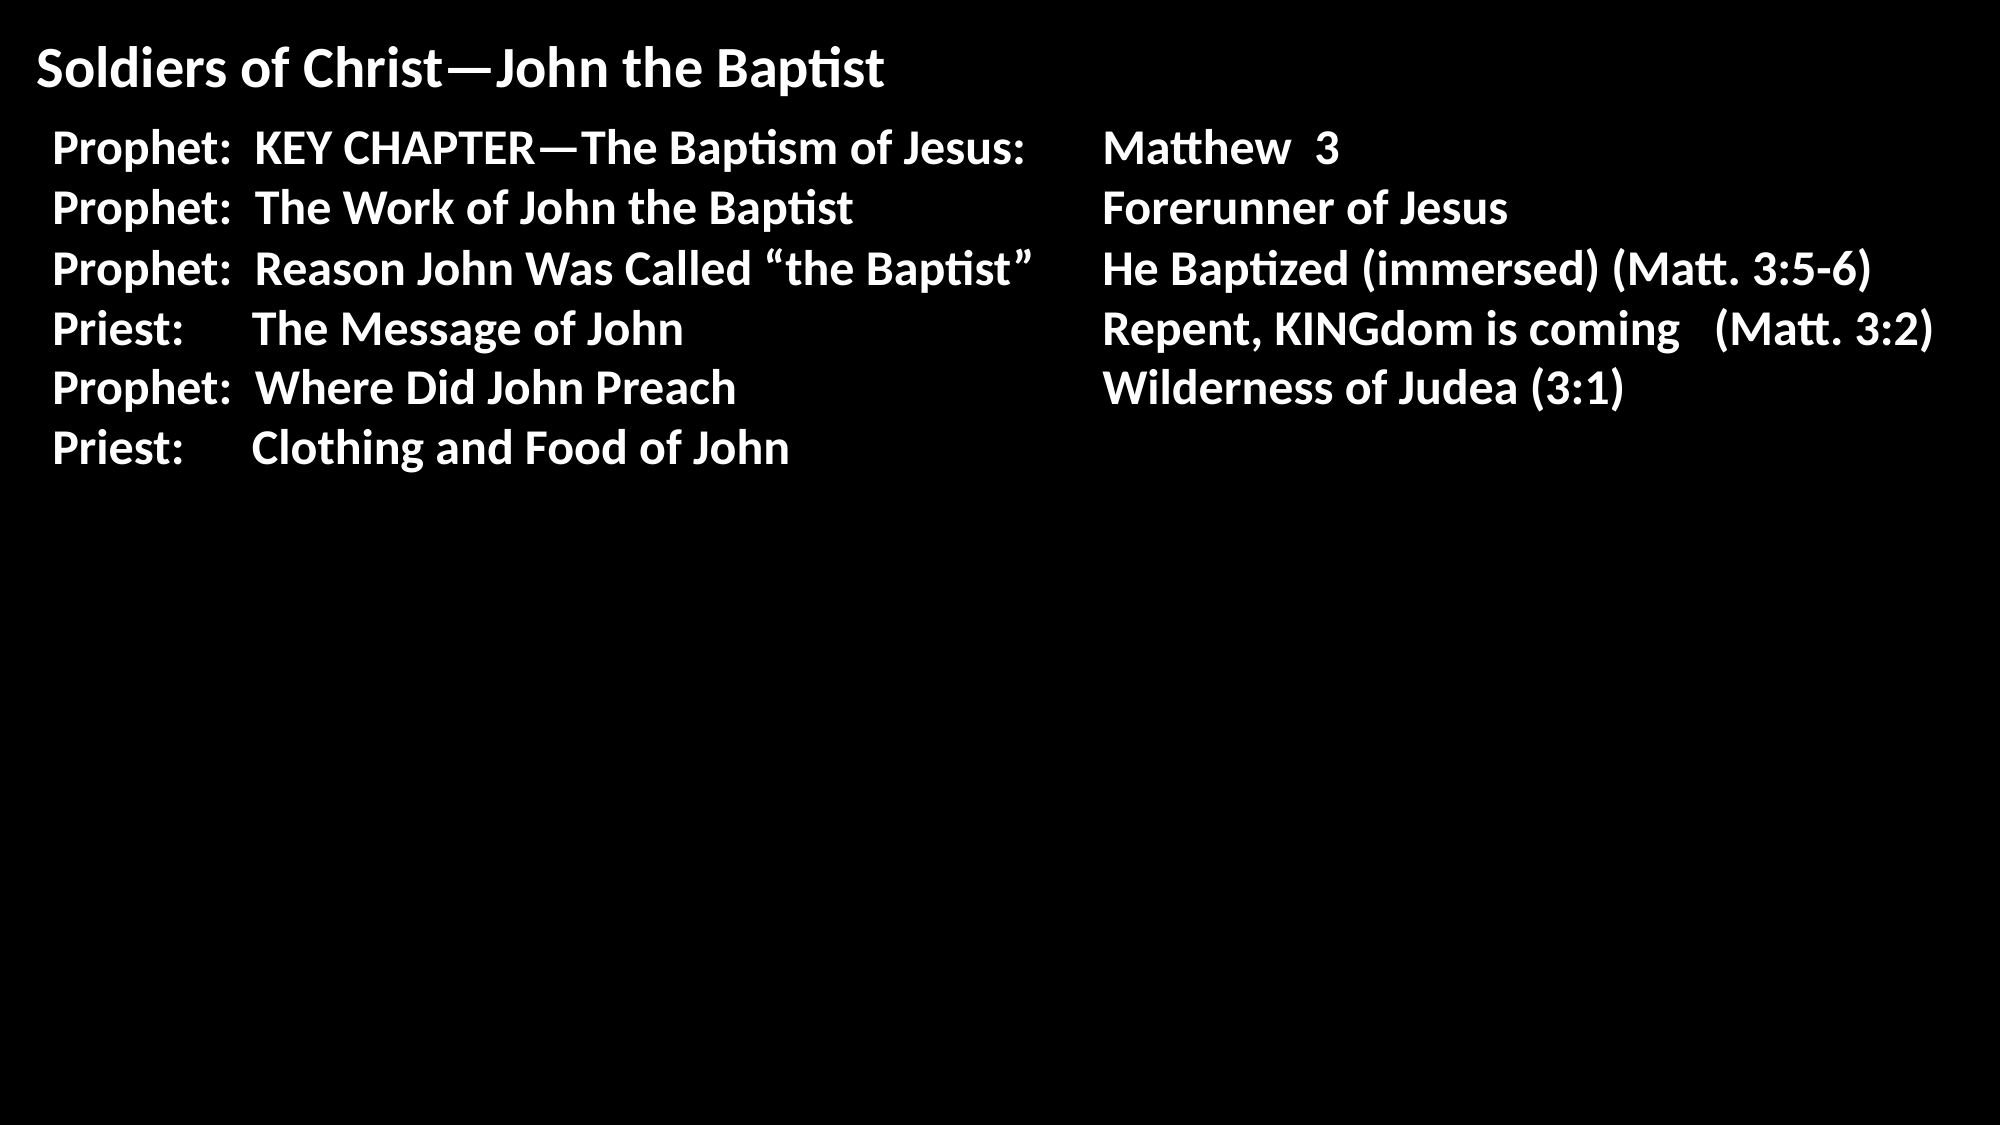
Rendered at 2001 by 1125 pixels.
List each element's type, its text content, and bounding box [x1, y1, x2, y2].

text_box Soldiers of Christ—John the Baptist [21, 21, 1104, 107]
text_box Prophet: KEY CHAPTER—The Baptism of Jesus: Matthew 3 Prophet: The Work of John the Baptist Forerunner of Jesus Prophet: Reason John Was Called “the Baptist” He Baptized (immersed) (Matt. 3:5-6) Priest: The Message of John Repent, KINGdom is coming (Matt. 3:2) Prophet: Where Did John Preach Wilderness of Judea (3:1) Priest: Clothing and Food of John [37, 107, 1979, 483]
